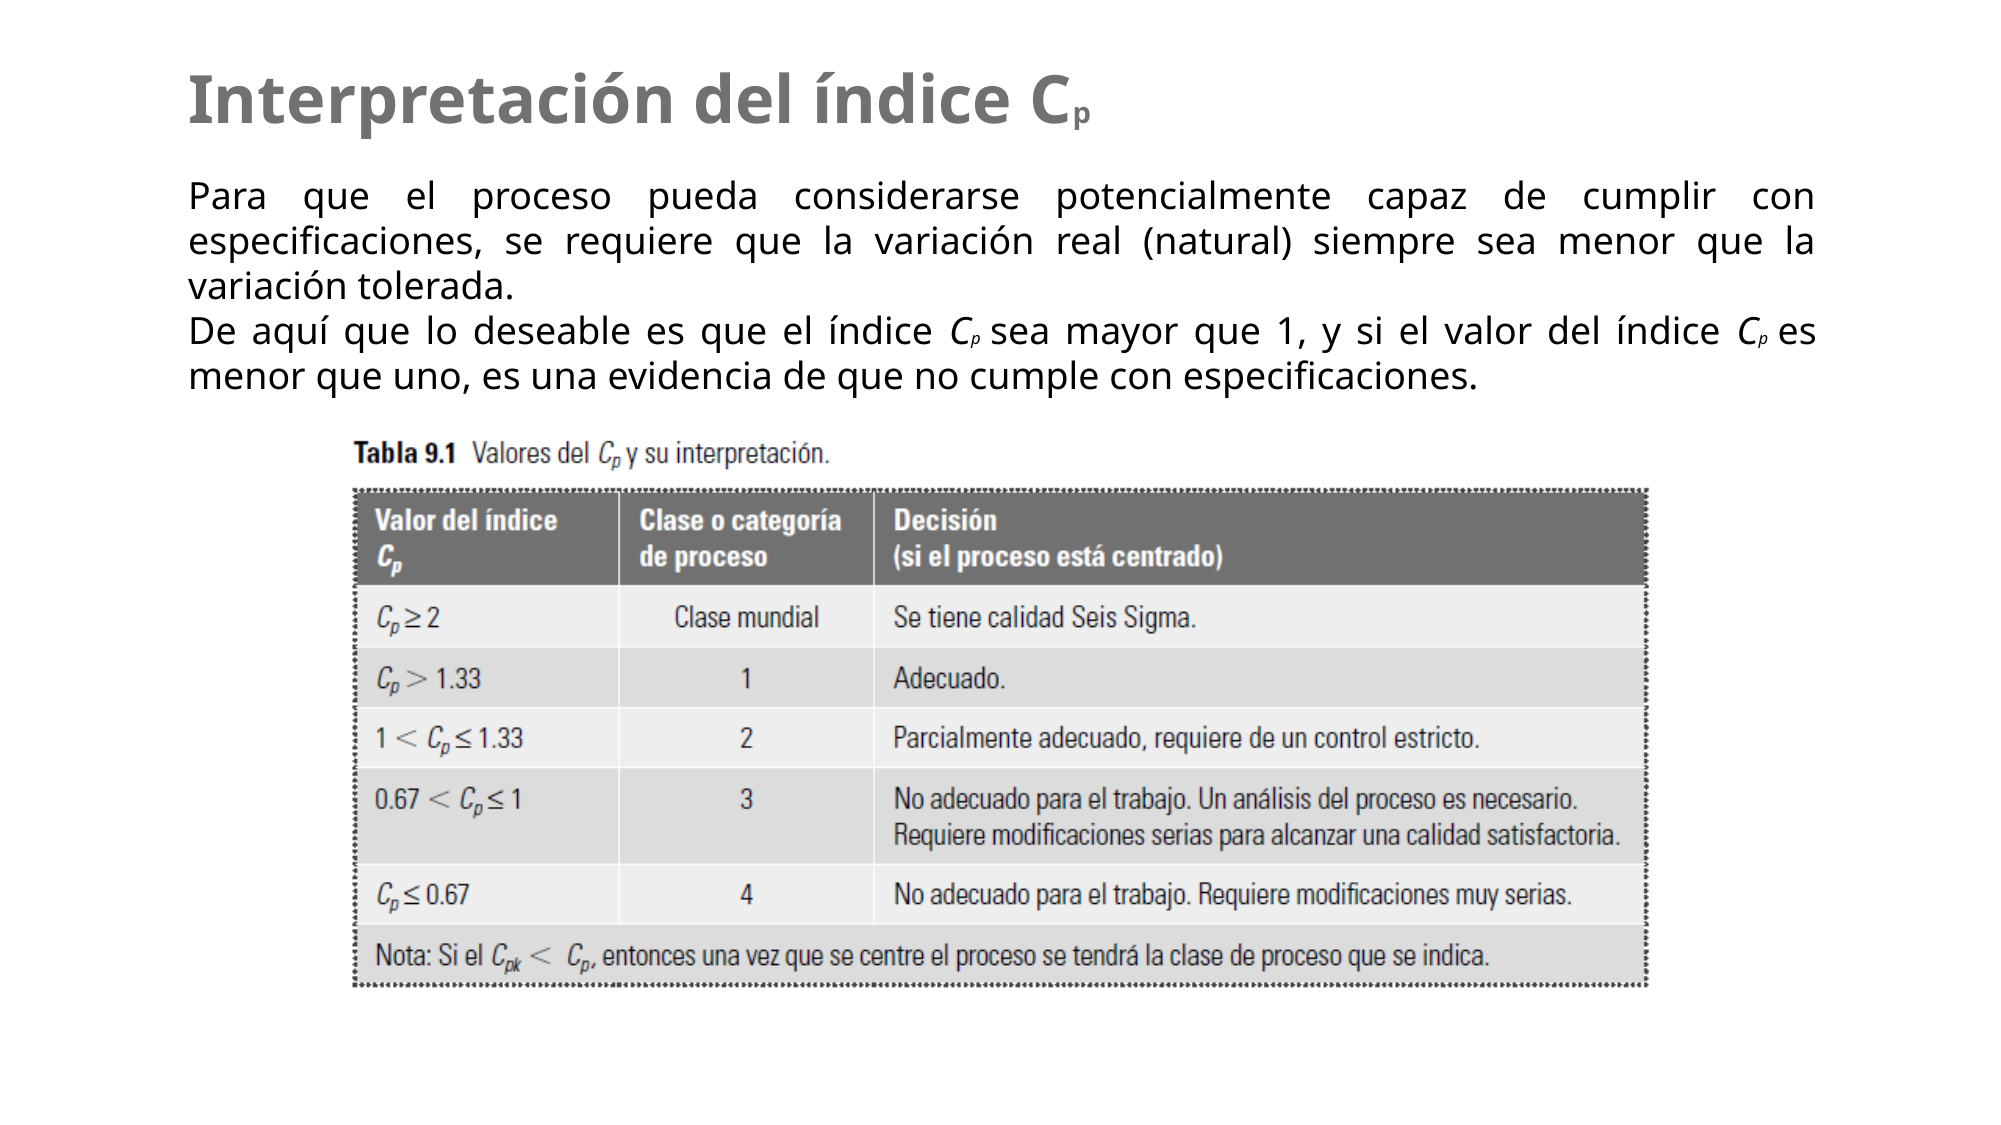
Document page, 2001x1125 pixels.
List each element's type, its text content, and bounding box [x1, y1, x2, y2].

picture [345, 421, 1660, 1000]
text_box Interpretación del índice Cp Para que el proceso pueda considerarse potencialmente capaz de cumplir con especificaciones, se requiere que la variación real (natural) siempre sea menor que la variación tolerada. De aquí que lo deseable es que el índice Cp sea mayor que 1, y si el valor del índice Cp es menor que uno, es una evidencia de que no cumple con especificaciones. [173, 49, 1832, 405]
